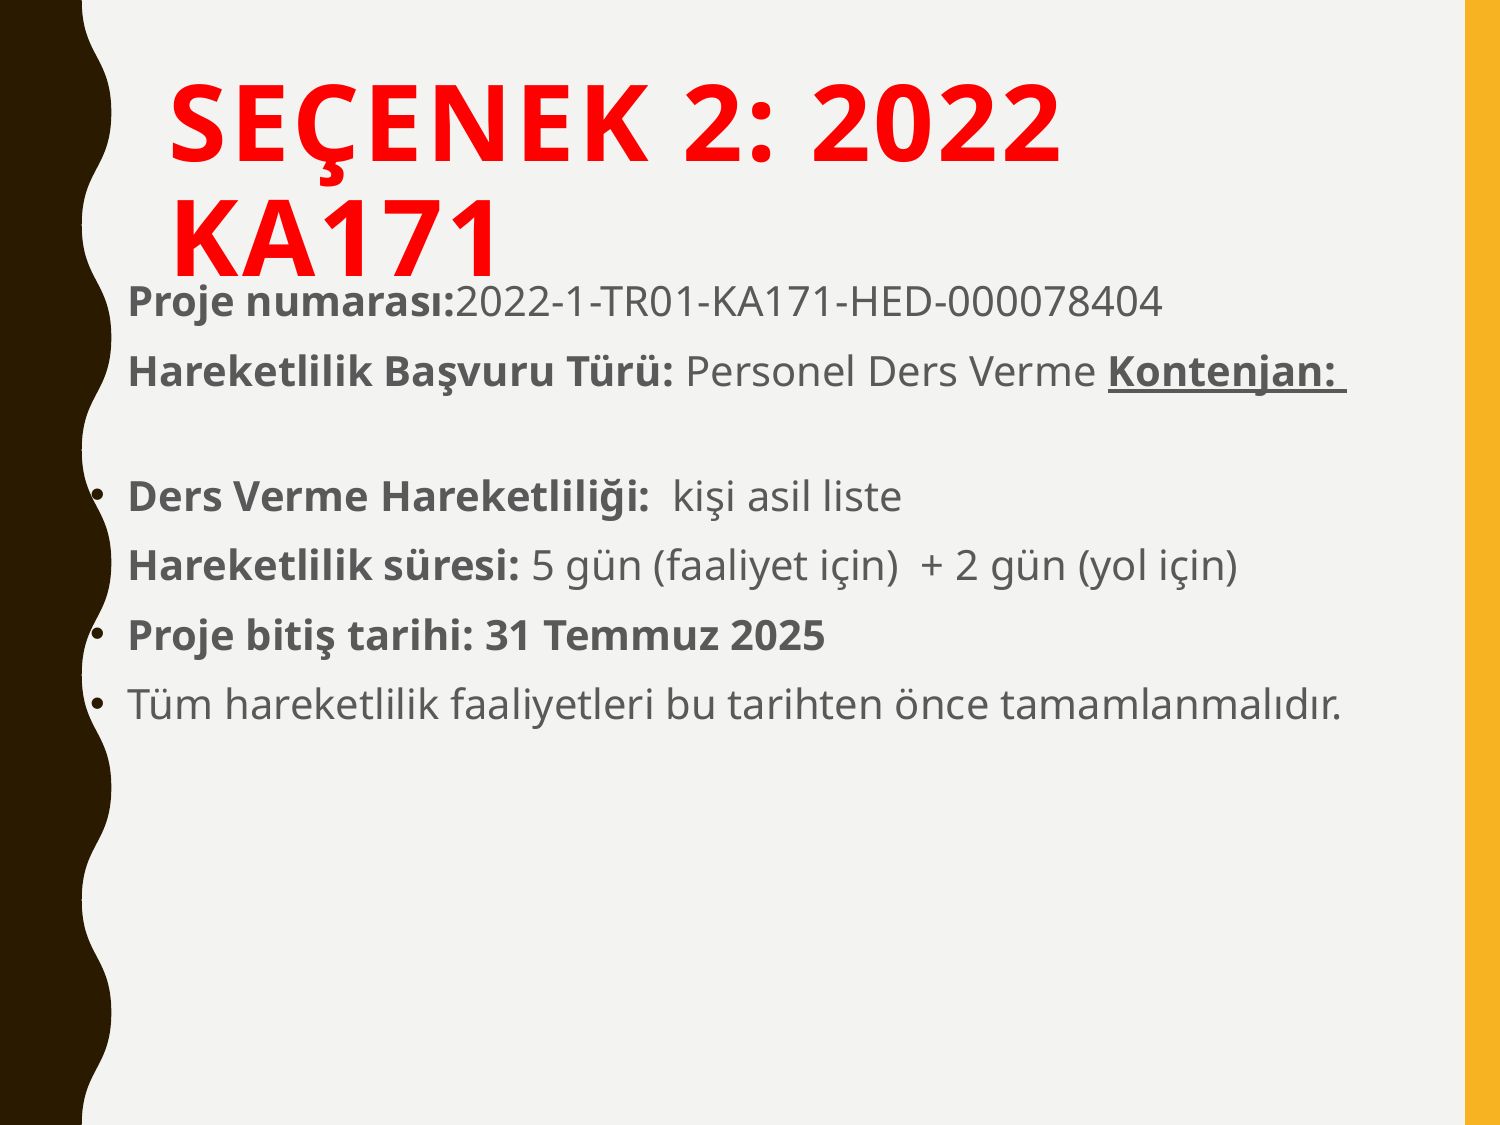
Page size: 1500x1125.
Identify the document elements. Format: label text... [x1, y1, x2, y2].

title SEÇENEK 2: 2022 KA171 [154, 62, 1407, 262]
list Proje numarası:2022-1-TR01-KA171-HED-000078404 Hareketlilik Başvuru Türü: Personel Ders Verme Kontenjan: Ders Verme Hareketliliği: kişi asil liste Hareketlilik süresi: 5 gün (faaliyet için) + 2 gün (yol için) Proje bitiş tarihi: 31 Temmuz 2025 Tüm hareketlilik faaliyetleri bu tarihten önce tamamlanmalıdır. [75, 262, 1436, 1062]
